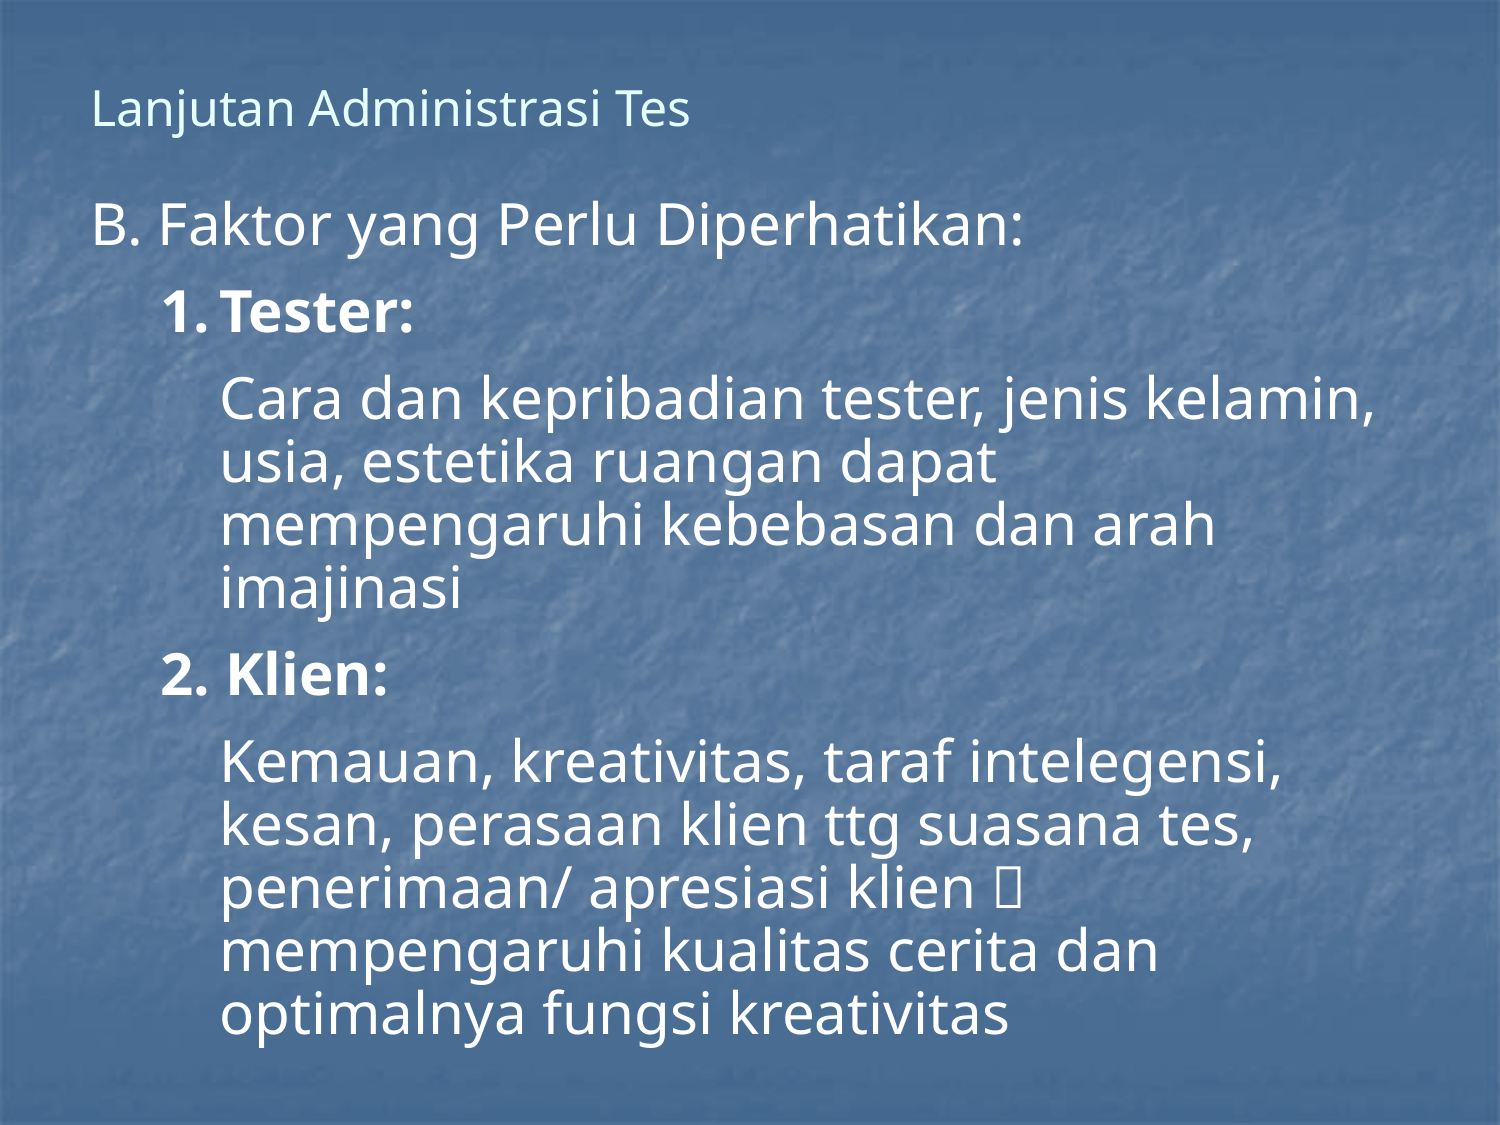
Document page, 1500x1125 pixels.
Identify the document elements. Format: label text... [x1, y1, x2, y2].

list B. Faktor yang Perlu Diperhatikan: Tester: Cara dan kepribadian tester, jenis kelamin, usia, estetika ruangan dapat mempengaruhi kebebasan dan arah imajinasi 2. Klien: Kemauan, kreativitas, taraf intelegensi, kesan, perasaan klien ttg suasana tes, penerimaan/ apresiasi klien  mempengaruhi kualitas cerita dan optimalnya fungsi kreativitas [74, 187, 1426, 1001]
title Lanjutan Administrasi Tes [74, 62, 1426, 151]
